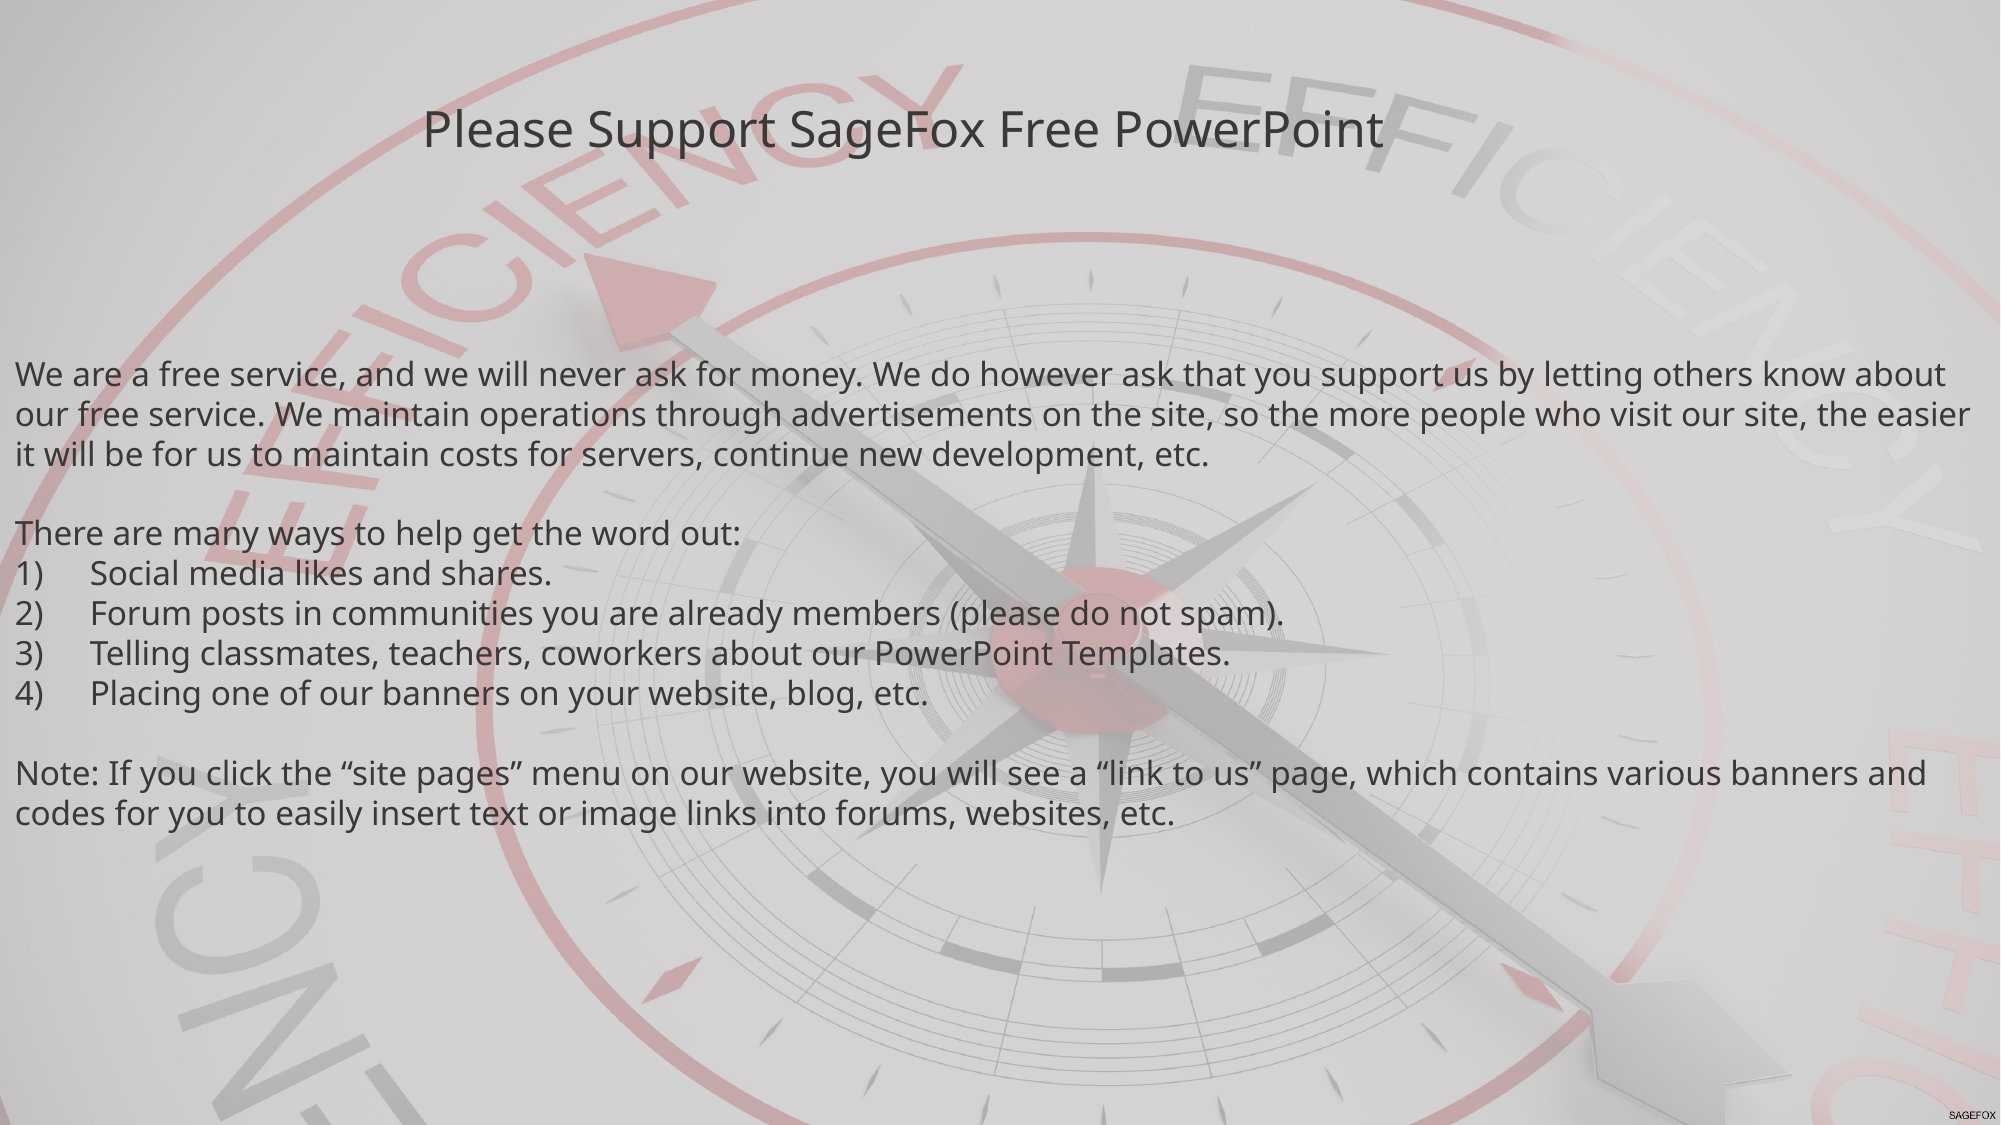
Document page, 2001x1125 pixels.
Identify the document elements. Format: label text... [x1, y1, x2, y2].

text_box We are a free service, and we will never ask for money. We do however ask that you support us by letting others know about our free service. We maintain operations through advertisements on the site, so the more people who visit our site, the easier it will be for us to maintain costs for servers, continue new development, etc. There are many ways to help get the word out: Social media likes and shares. Forum posts in communities you are already members (please do not spam). Telling classmates, teachers, coworkers about our PowerPoint Templates. Placing one of our banners on your website, blog, etc. Note: If you click the “site pages” menu on our website, you will see a “link to us” page, which contains various banners and codes for you to easily insert text or image links into forums, websites, etc. [0, 0, 2000, 1125]
title Please Support SageFox Free PowerPoint [363, 72, 1444, 190]
